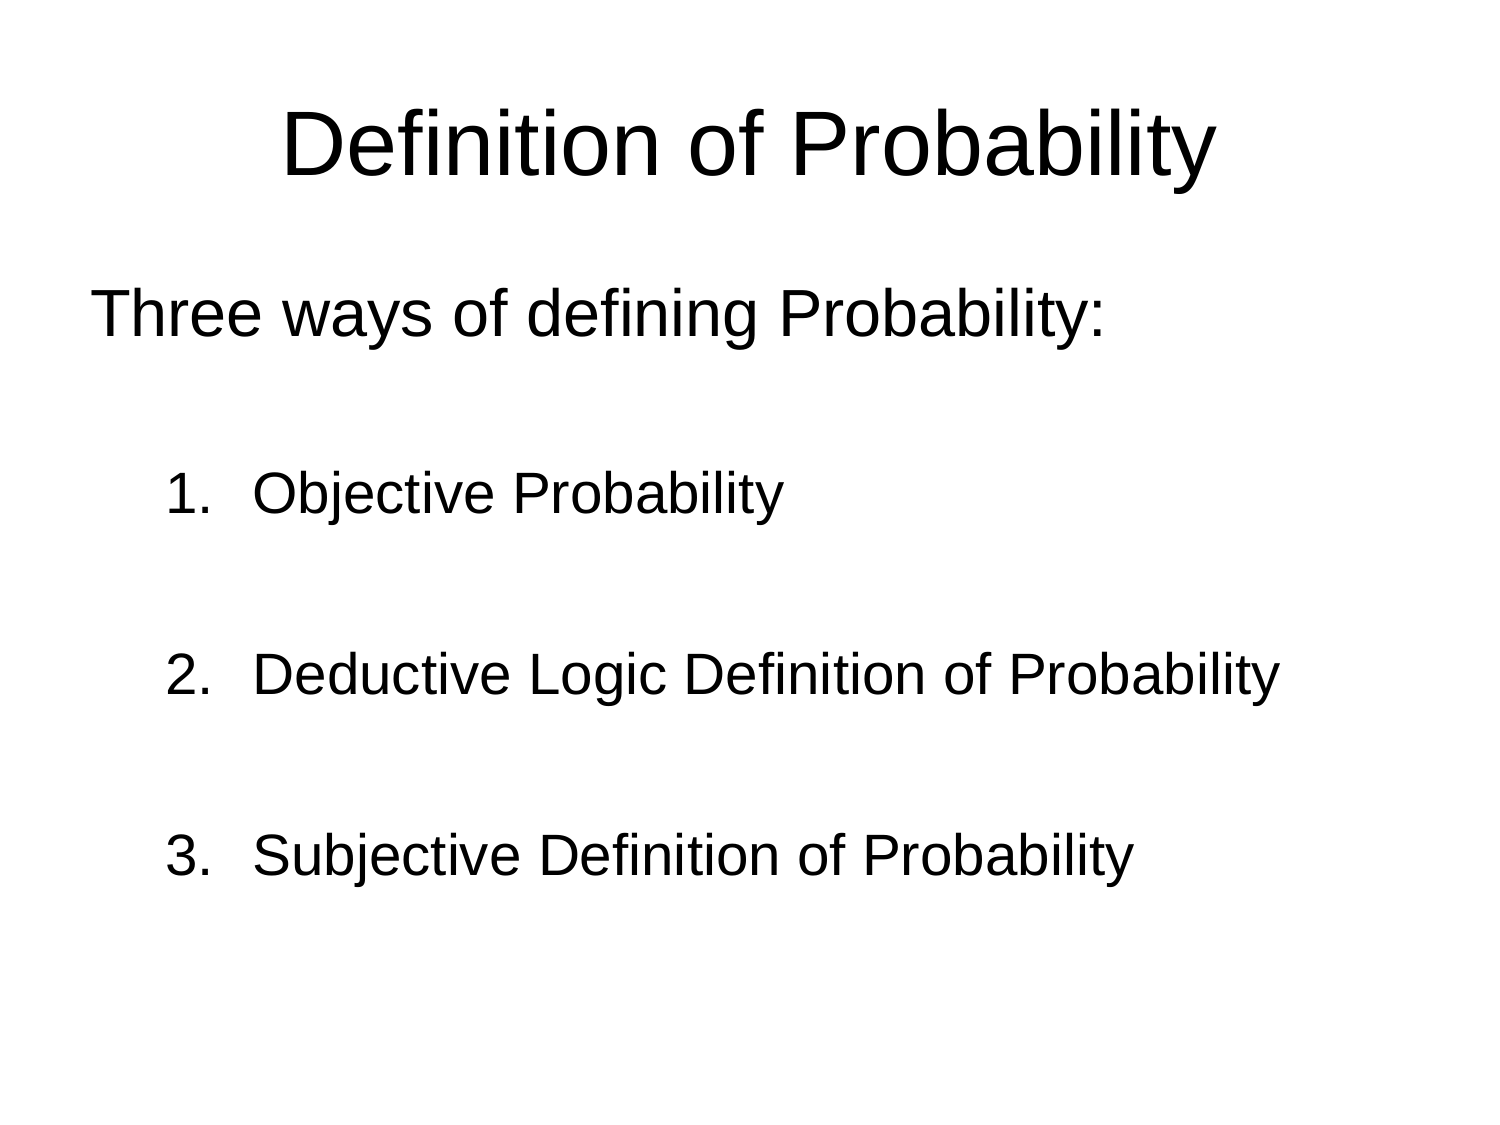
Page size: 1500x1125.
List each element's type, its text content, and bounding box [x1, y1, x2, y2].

title Definition of Probability [74, 44, 1426, 233]
list Three ways of defining Probability: Objective Probability Deductive Logic Definition of Probability Subjective Definition of Probability [74, 262, 1426, 1006]
